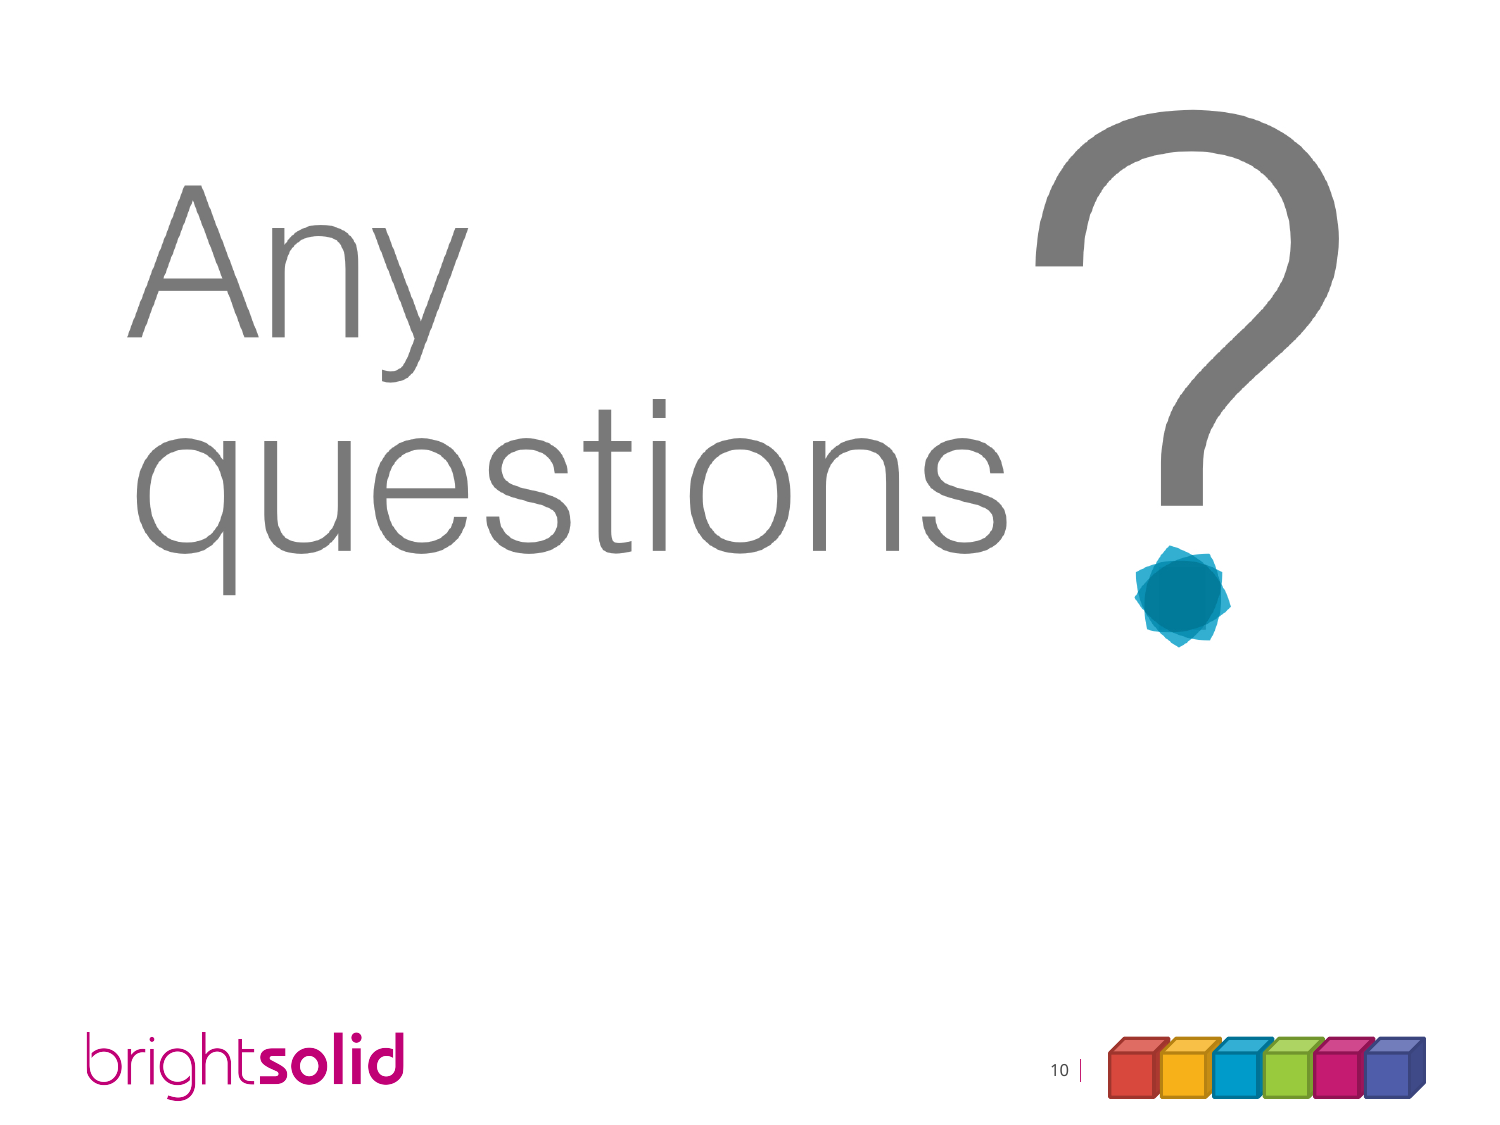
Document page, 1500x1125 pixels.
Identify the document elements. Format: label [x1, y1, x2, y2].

list [64, 30, 1416, 791]
picture [86, 1032, 404, 1104]
